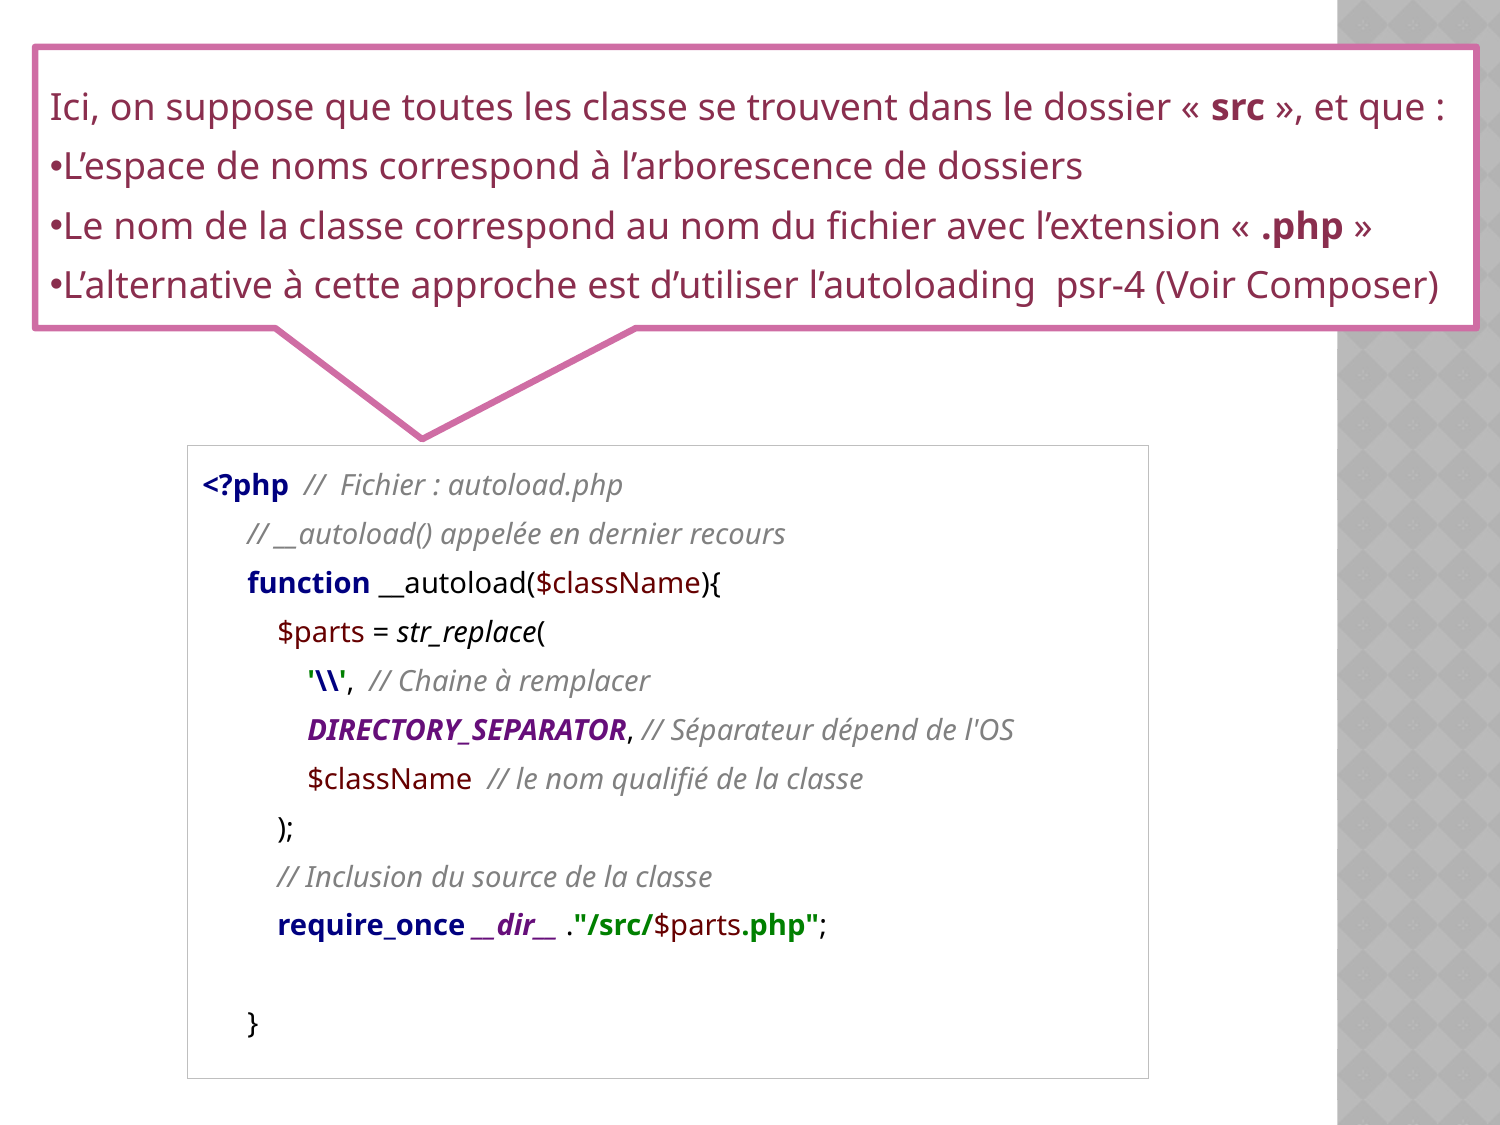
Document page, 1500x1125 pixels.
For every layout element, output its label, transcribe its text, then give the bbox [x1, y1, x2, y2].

list <?php // Fichier : autoload.php // __autoload() appelée en dernier recours function __autoload($className){ $parts = str_replace( '\\', // Chaine à remplacer DIRECTORY_SEPARATOR, // Séparateur dépend de l'OS $className // le nom qualifié de la classe ); // Inclusion du source de la classe require_once __dir__ ."/src/$parts.php"; } [187, 445, 1149, 1079]
text_box Ici, on suppose que toutes les classe se trouvent dans le dossier « src », et que : L’espace de noms correspond à l’arborescence de dossiers Le nom de la classe correspond au nom du fichier avec l’extension « .php » L’alternative à cette approche est d’utiliser l’autoloading psr-4 (Voir Composer) [31, 43, 1480, 443]
